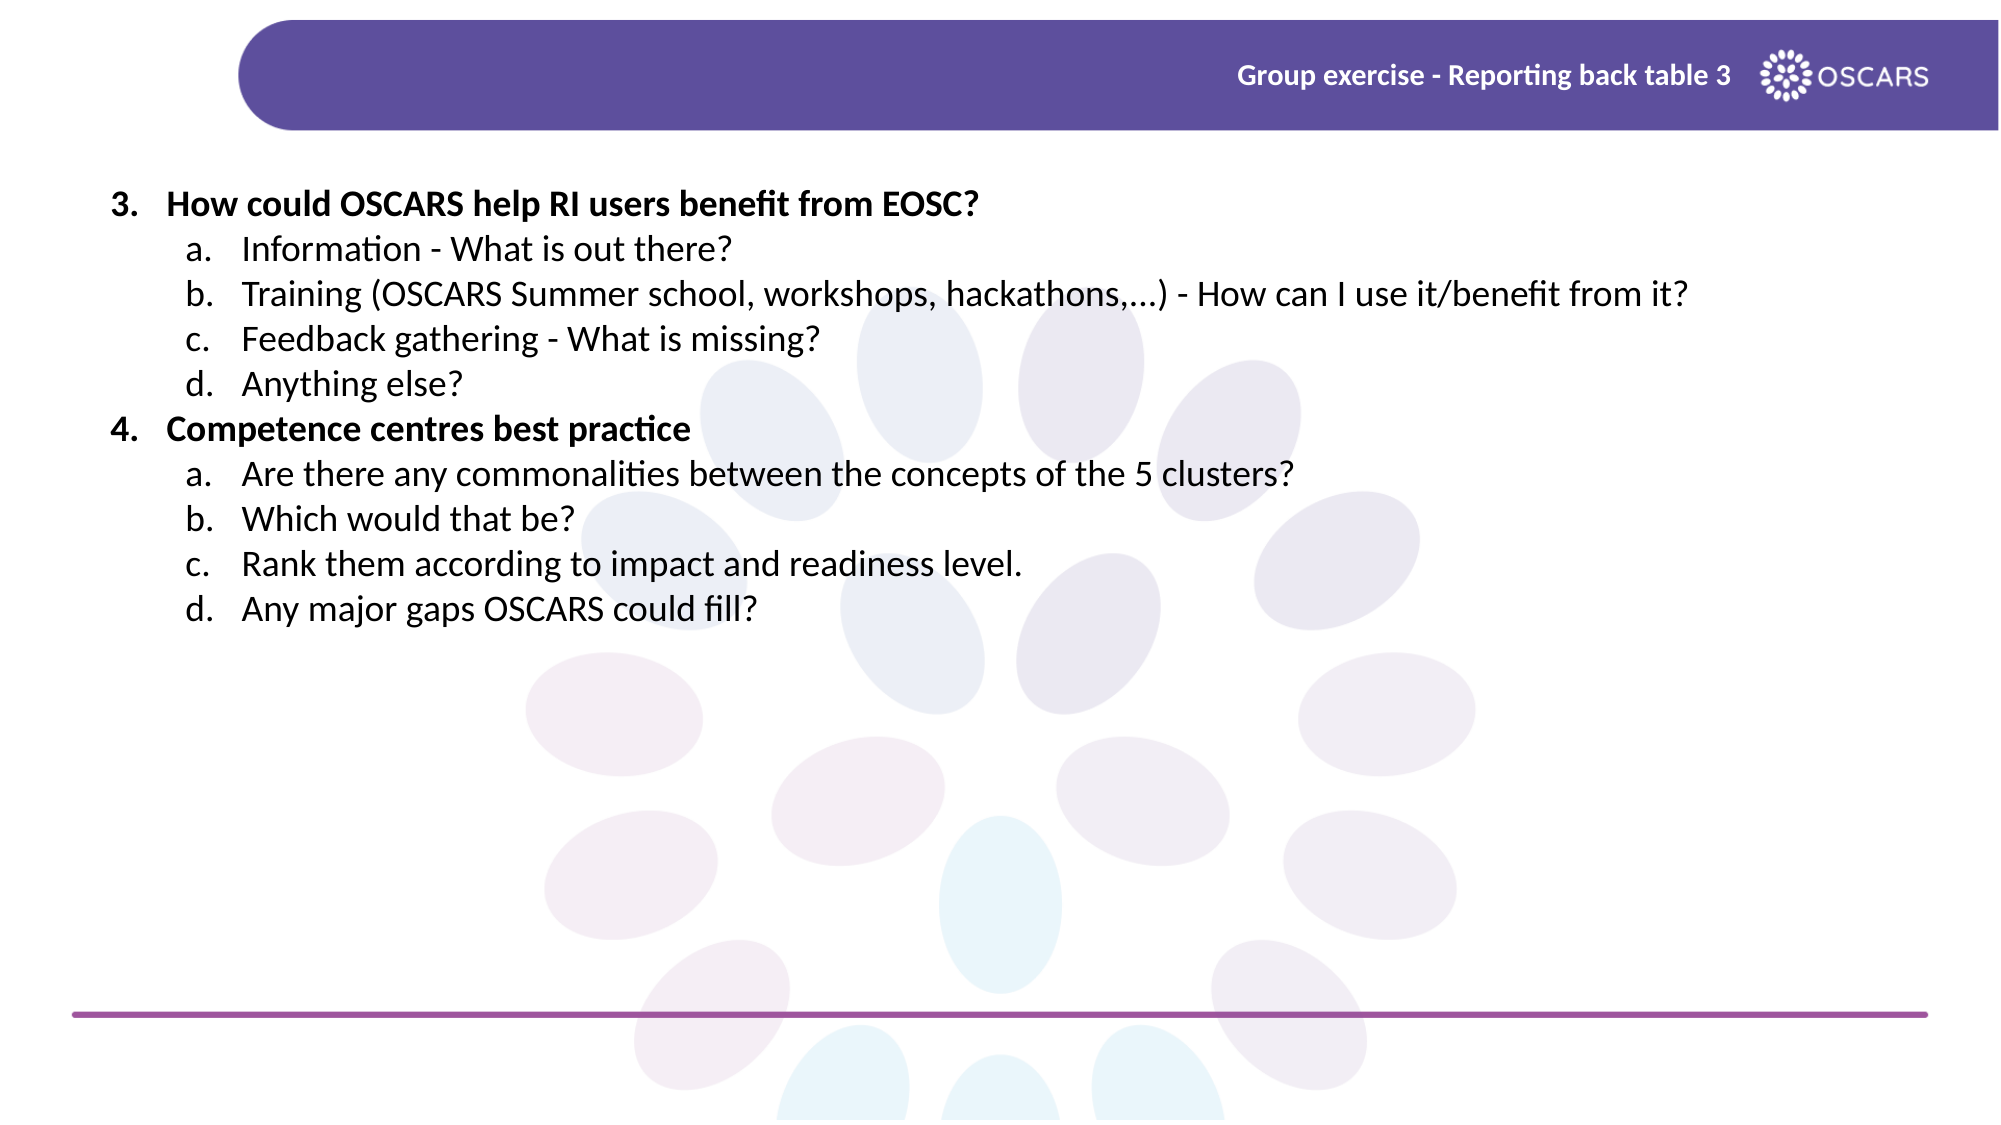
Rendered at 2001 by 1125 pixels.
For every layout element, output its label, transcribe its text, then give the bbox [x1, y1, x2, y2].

text_box How could OSCARS help RI users benefit from EOSC? Information - What is out there? Training (OSCARS Summer school, workshops, hackathons,...) - How can I use it/benefit from it? Feedback gathering - What is missing? Anything else? Competence centres best practice Are there any commonalities between the concepts of the 5 clusters? Which would that be? Rank them according to impact and readiness level. Any major gaps OSCARS could fill? [76, 171, 1969, 637]
picture [0, 0, 1999, 1120]
title Group exercise - Reporting back table 3 [413, 51, 1747, 100]
